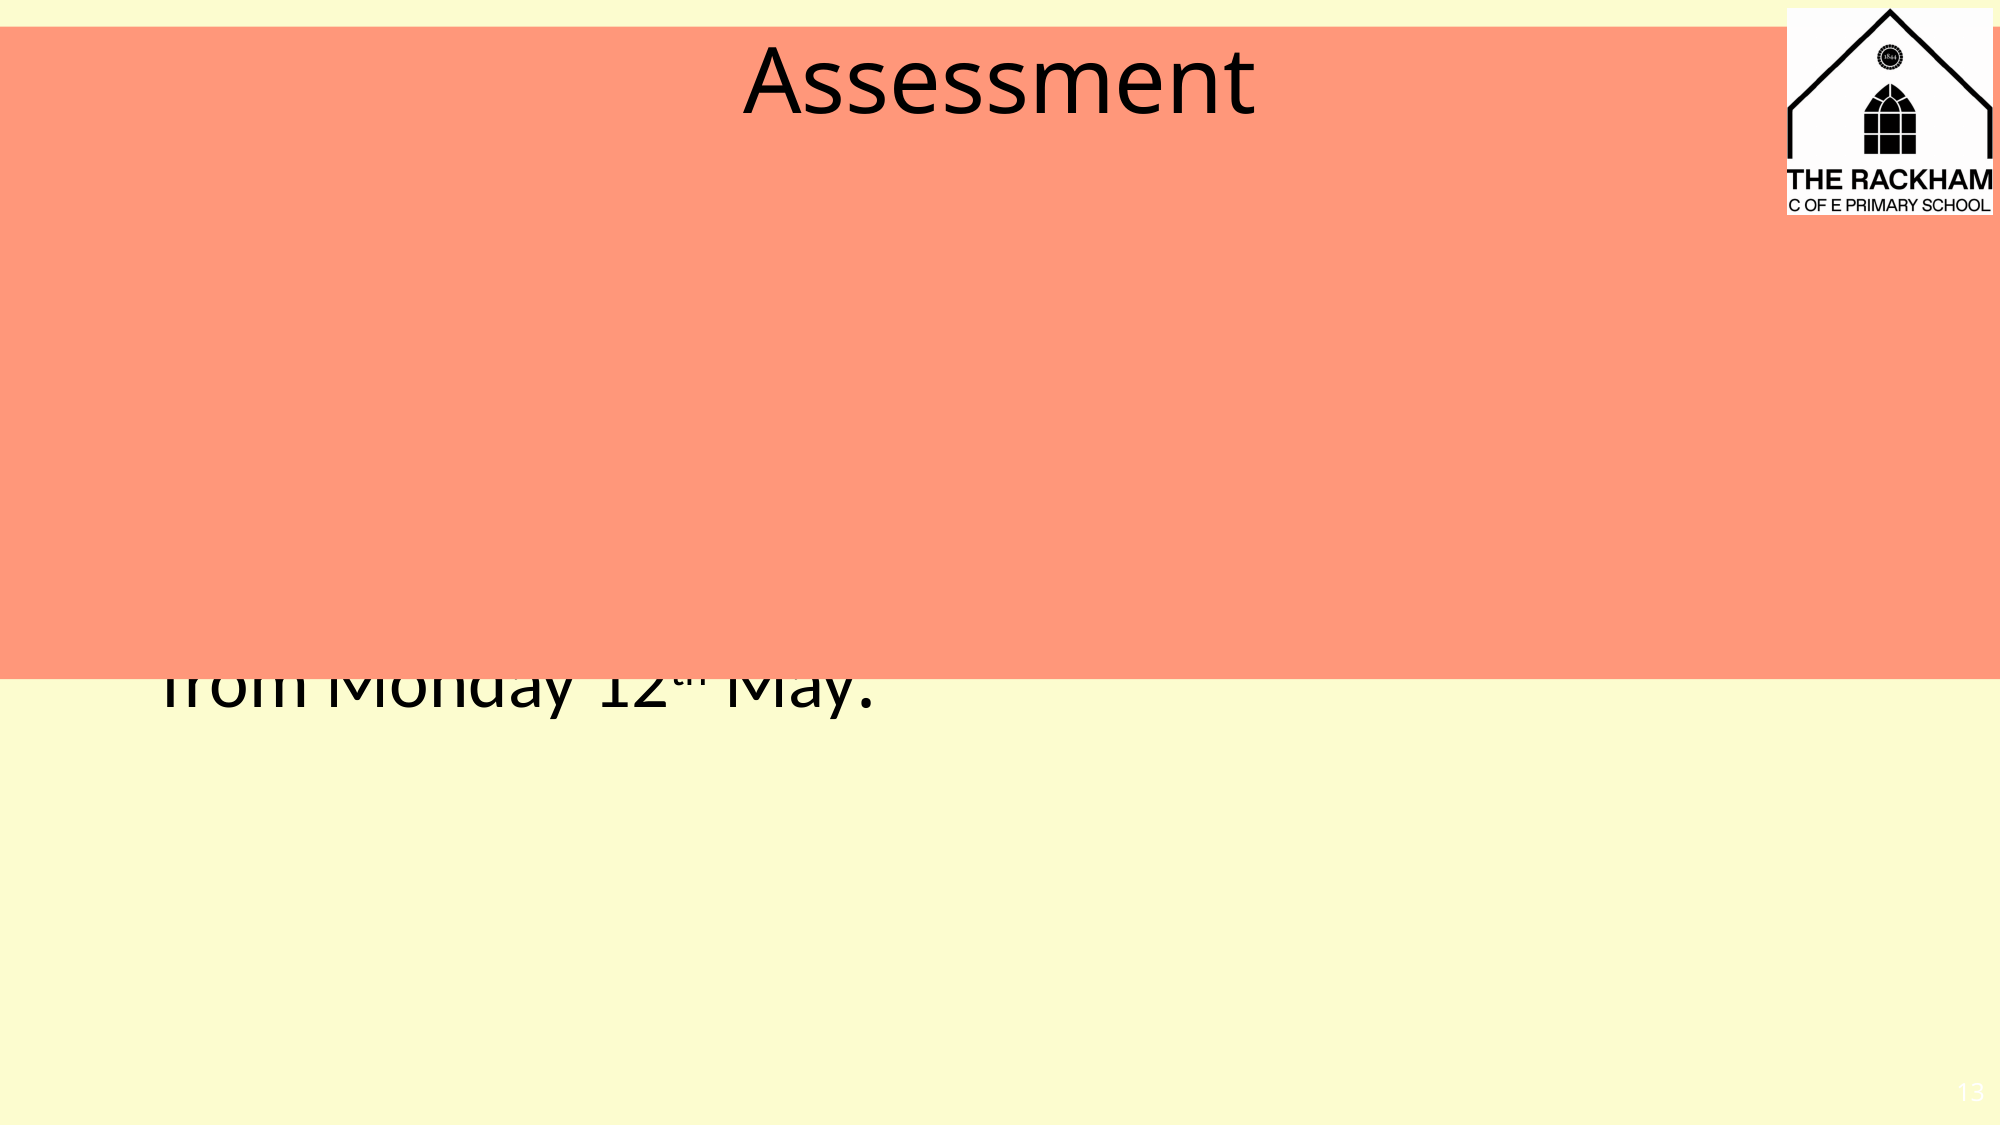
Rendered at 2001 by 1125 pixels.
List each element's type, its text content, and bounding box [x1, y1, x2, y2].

slide_number 13 [1914, 1063, 2000, 1124]
picture [1787, 8, 1993, 215]
list Assessment [0, 26, 2000, 680]
list In Year 5, we test using NFER In Year 6, the children will take statutory tests in May for reading, maths, grammar and spelling. This will begin from Monday 12th May. [52, 680, 1915, 736]
